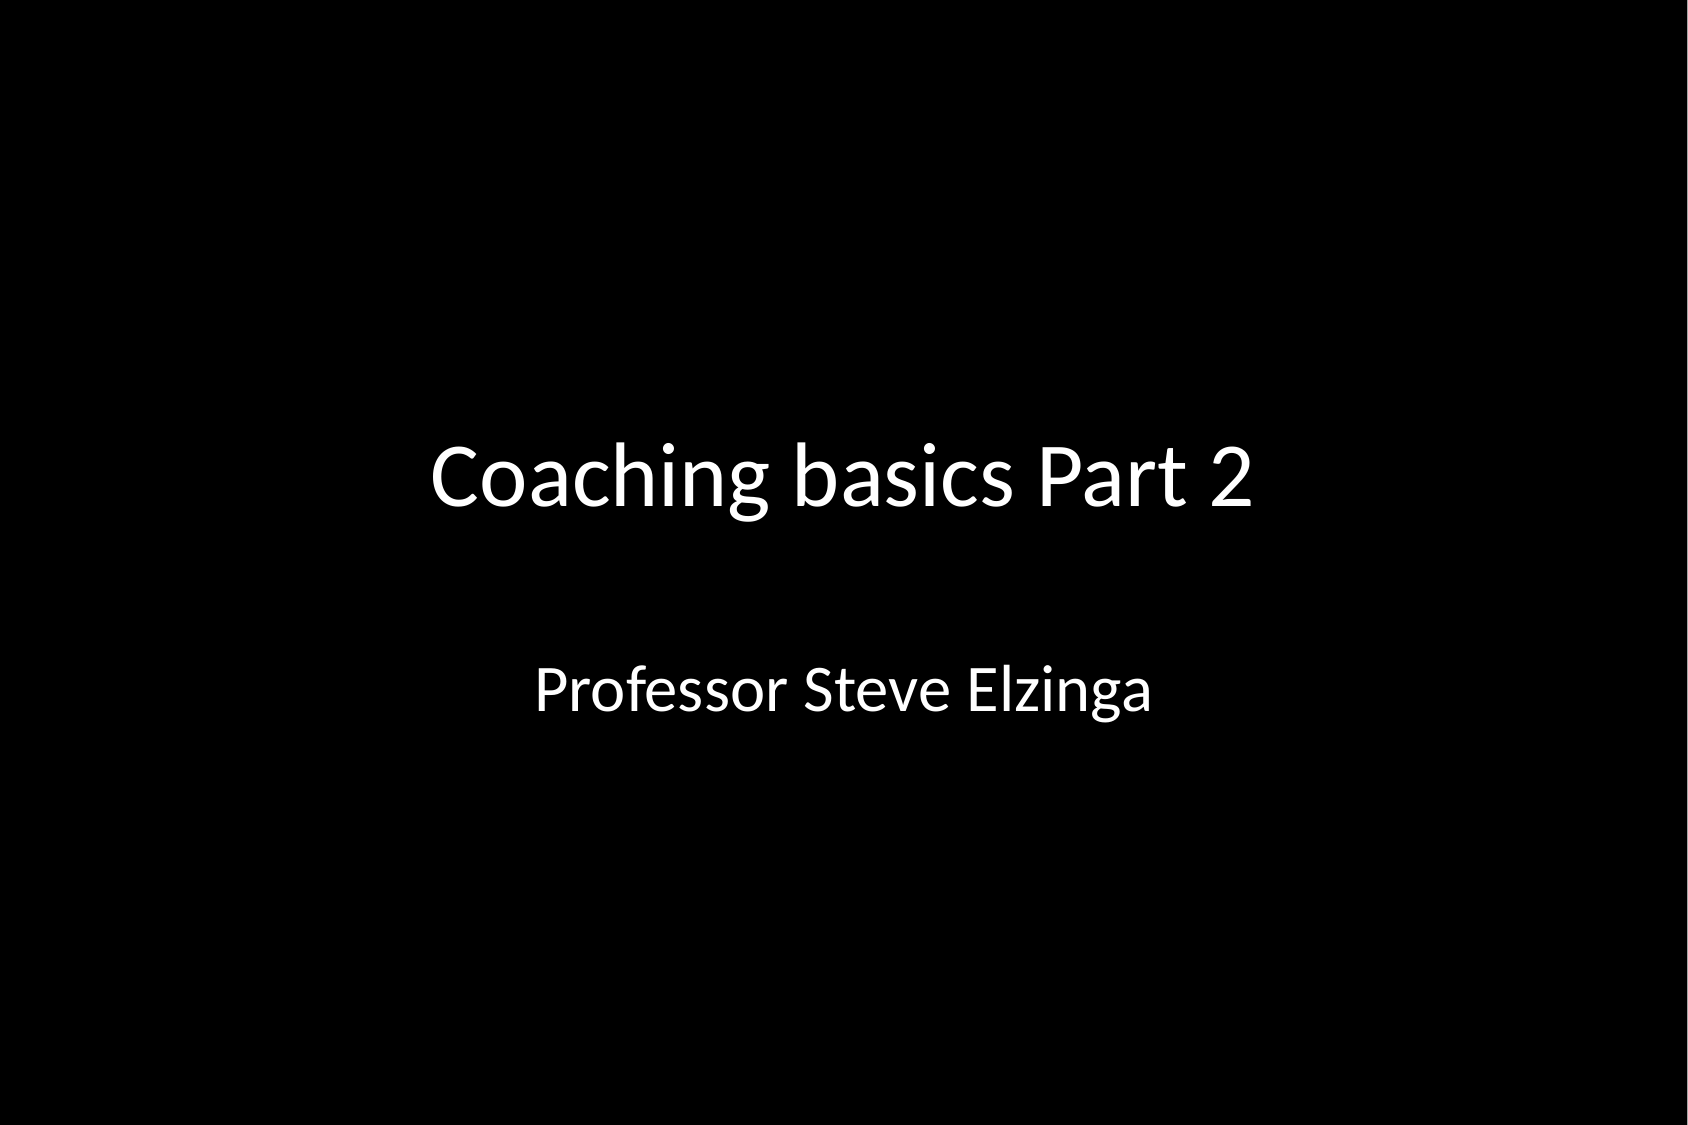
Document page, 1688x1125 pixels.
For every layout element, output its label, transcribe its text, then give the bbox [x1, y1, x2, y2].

subtitle Professor Steve Elzinga [253, 637, 1435, 925]
title Coaching basics Part 2 [126, 349, 1561, 591]
